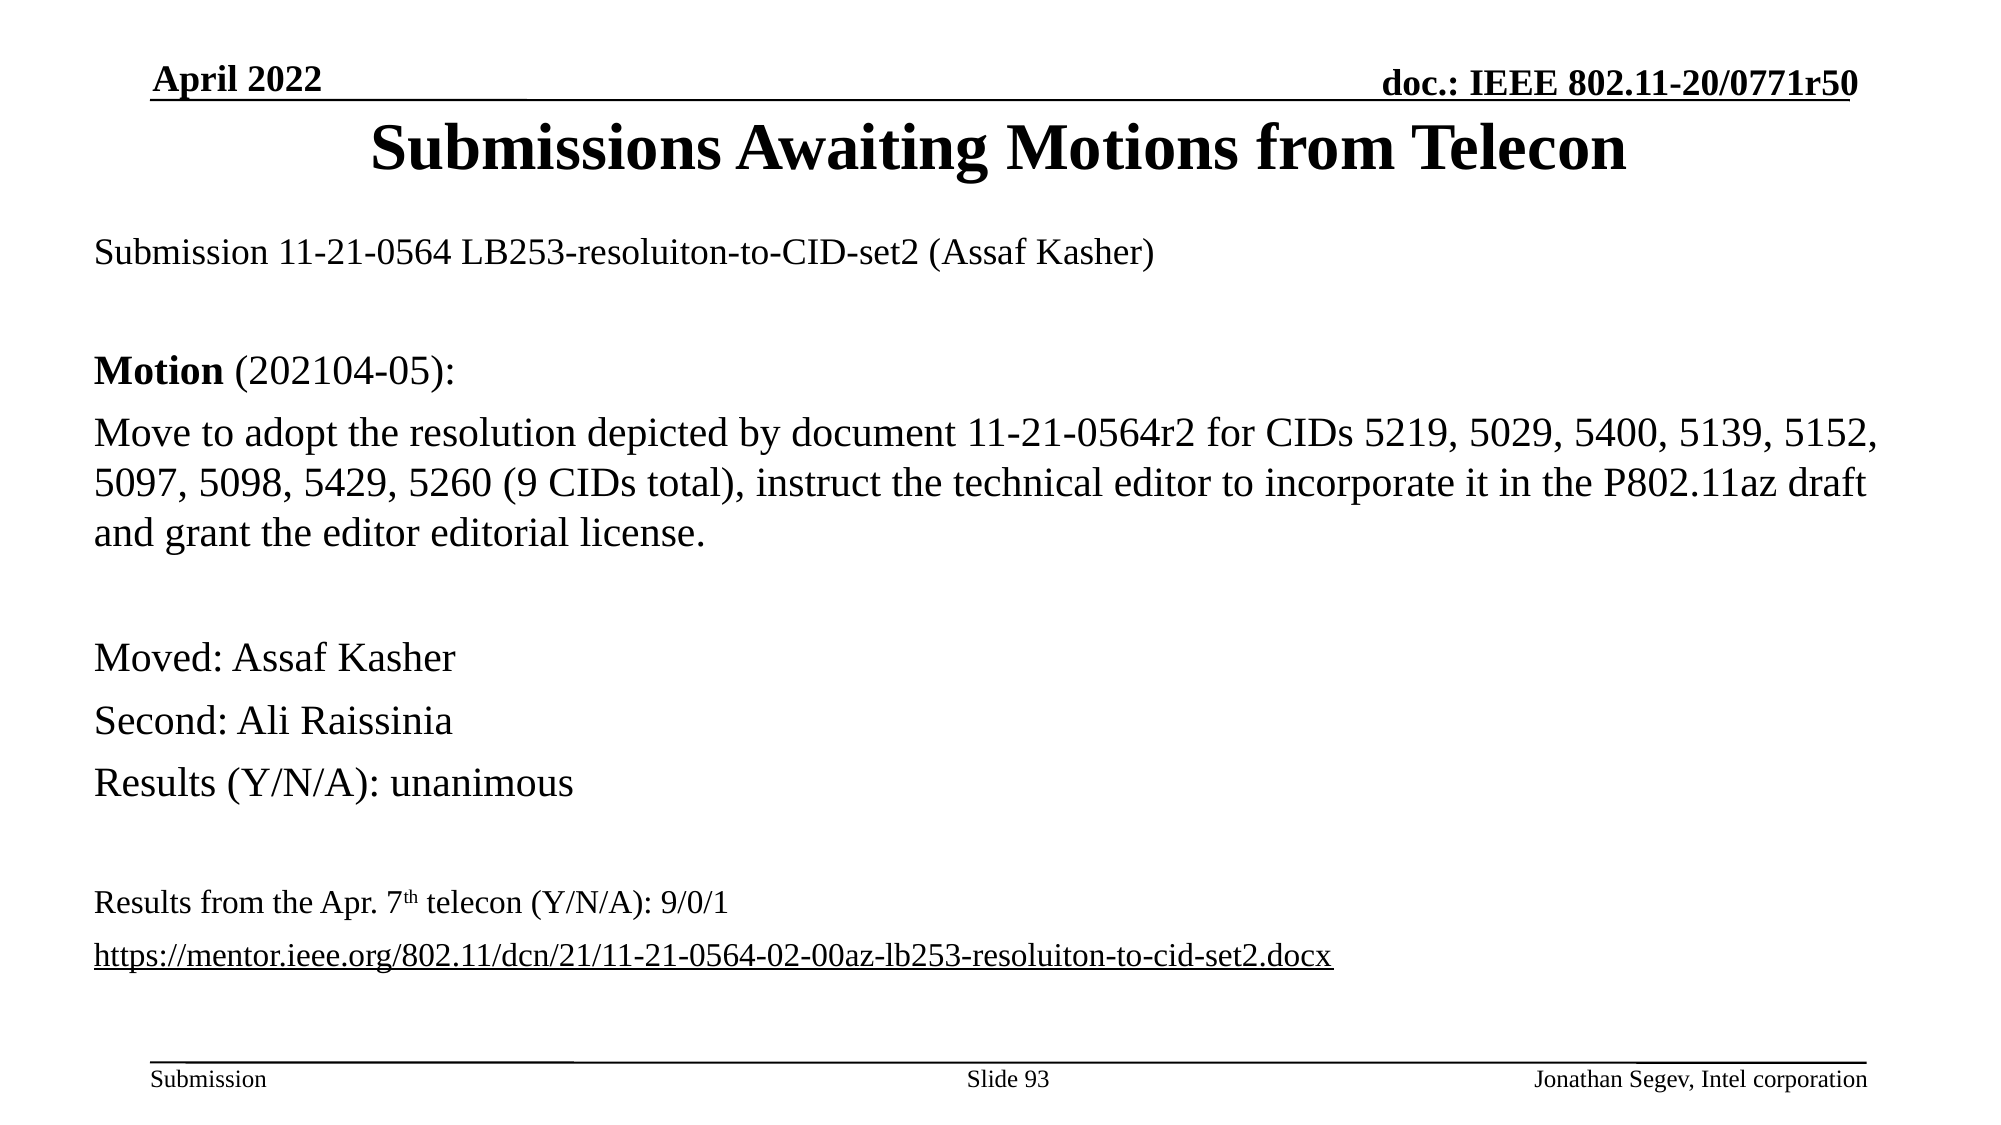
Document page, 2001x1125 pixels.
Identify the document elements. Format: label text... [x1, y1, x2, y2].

title Submissions Awaiting Motions from Telecon [149, 112, 1850, 173]
slide_number Slide 93 [950, 1061, 1067, 1123]
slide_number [152, 54, 563, 100]
list Submission 11-21-0564 LB253-resoluiton-to-CID-set2 (Assaf Kasher) Motion (202104-05): Move to adopt the resolution depicted by document 11-21-0564r2 for CIDs 5219, 5029, 5400, 5139, 5152, 5097, 5098, 5429, 5260 (9 CIDs total), instruct the technical editor to incorporate it in the P802.11az draft and grant the editor editorial license. Moved: Assaf Kasher Second: Ali Raissinia Results (Y/N/A): unanimous Results from the Apr. 7th telecon (Y/N/A): 9/0/1 https://mentor.ieee.org/802.11/dcn/21/11-21-0564-02-00az-lb253-resoluiton-to-cid-set2.docx [78, 219, 1922, 1000]
footer Jonathan Segev, Intel corporation [1171, 1061, 1869, 1093]
